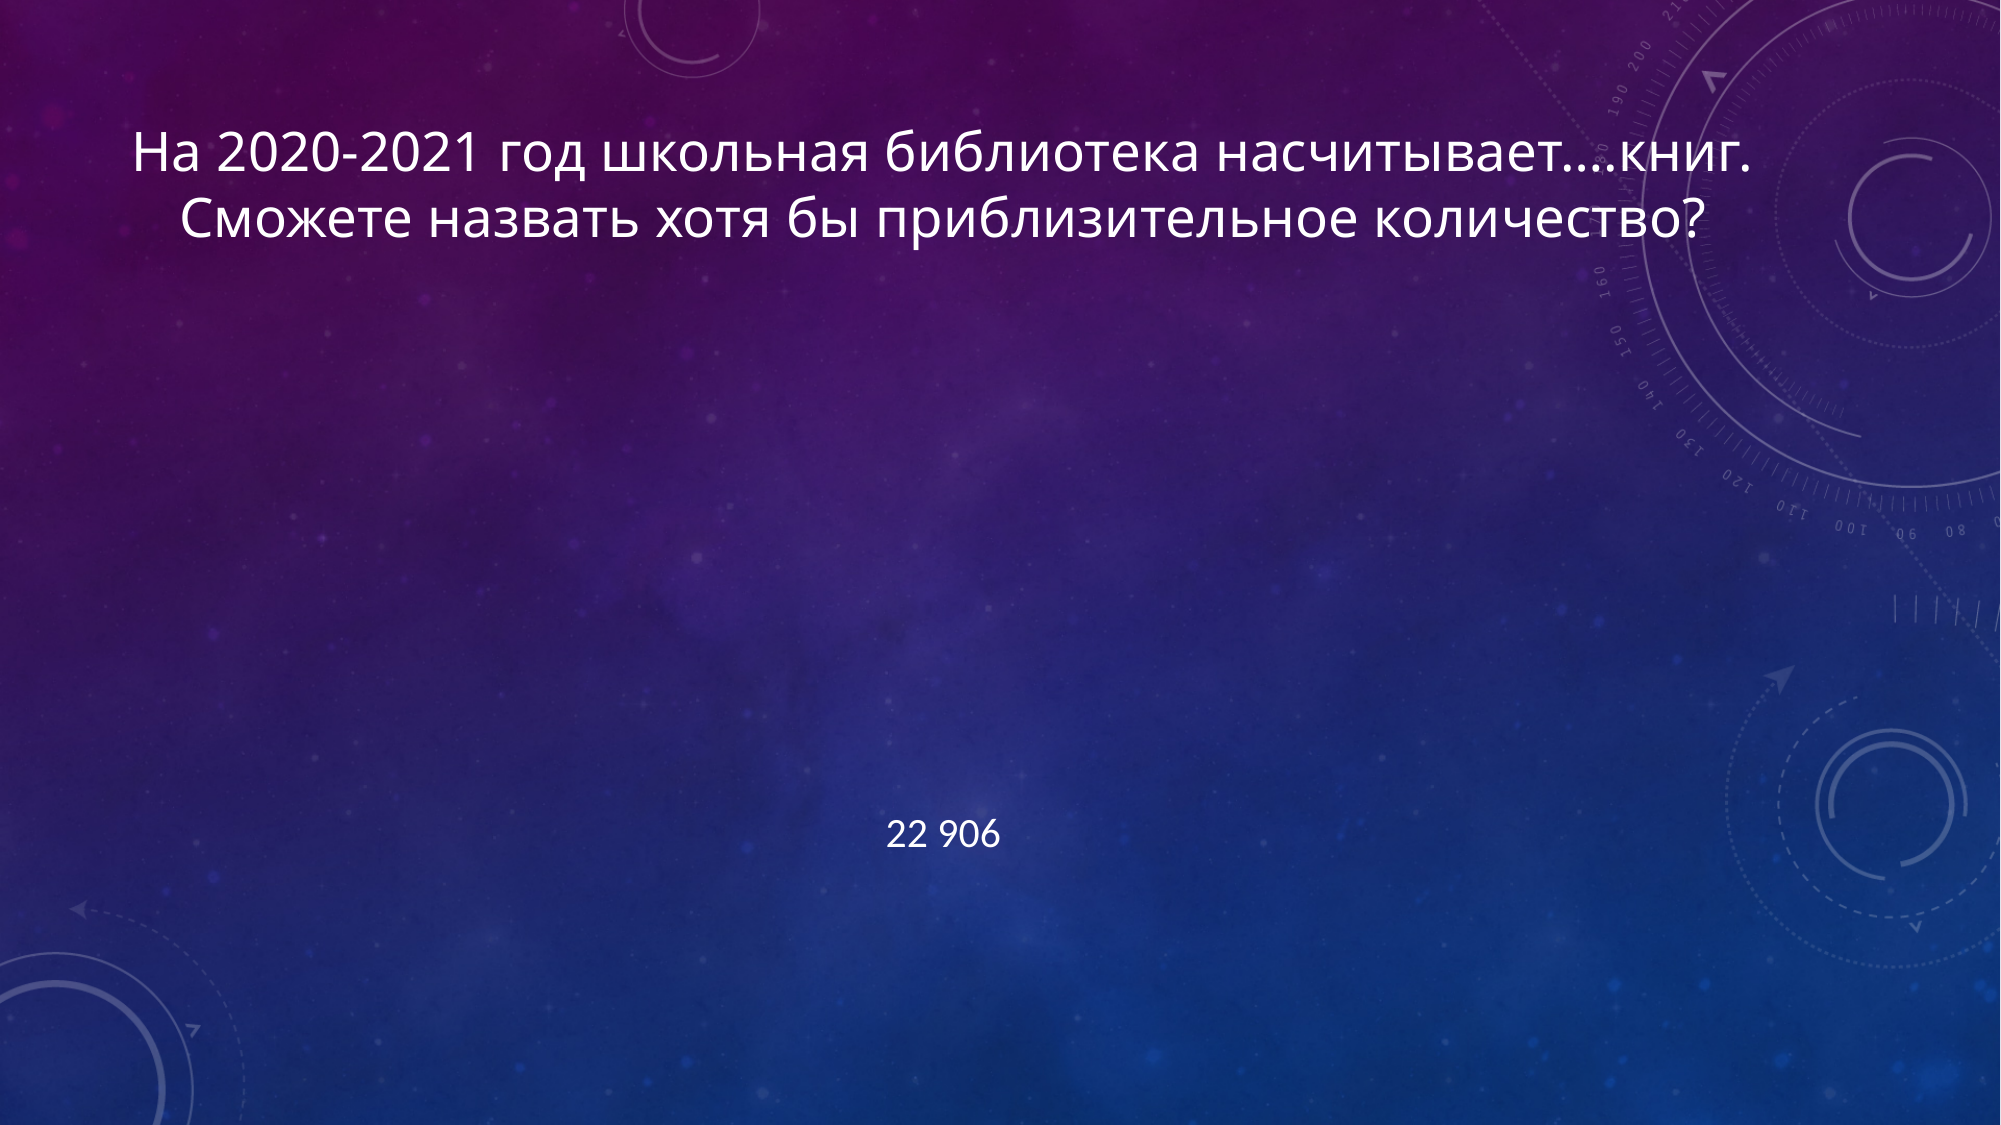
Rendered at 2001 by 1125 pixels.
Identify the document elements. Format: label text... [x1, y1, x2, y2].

picture [0, 0, 2001, 1125]
title На 2020-2021 год школьная библиотека насчитывает….книг. Сможете назвать хотя бы приблизительное количество? [112, 99, 1775, 266]
list 22 906 [112, 712, 1775, 950]
